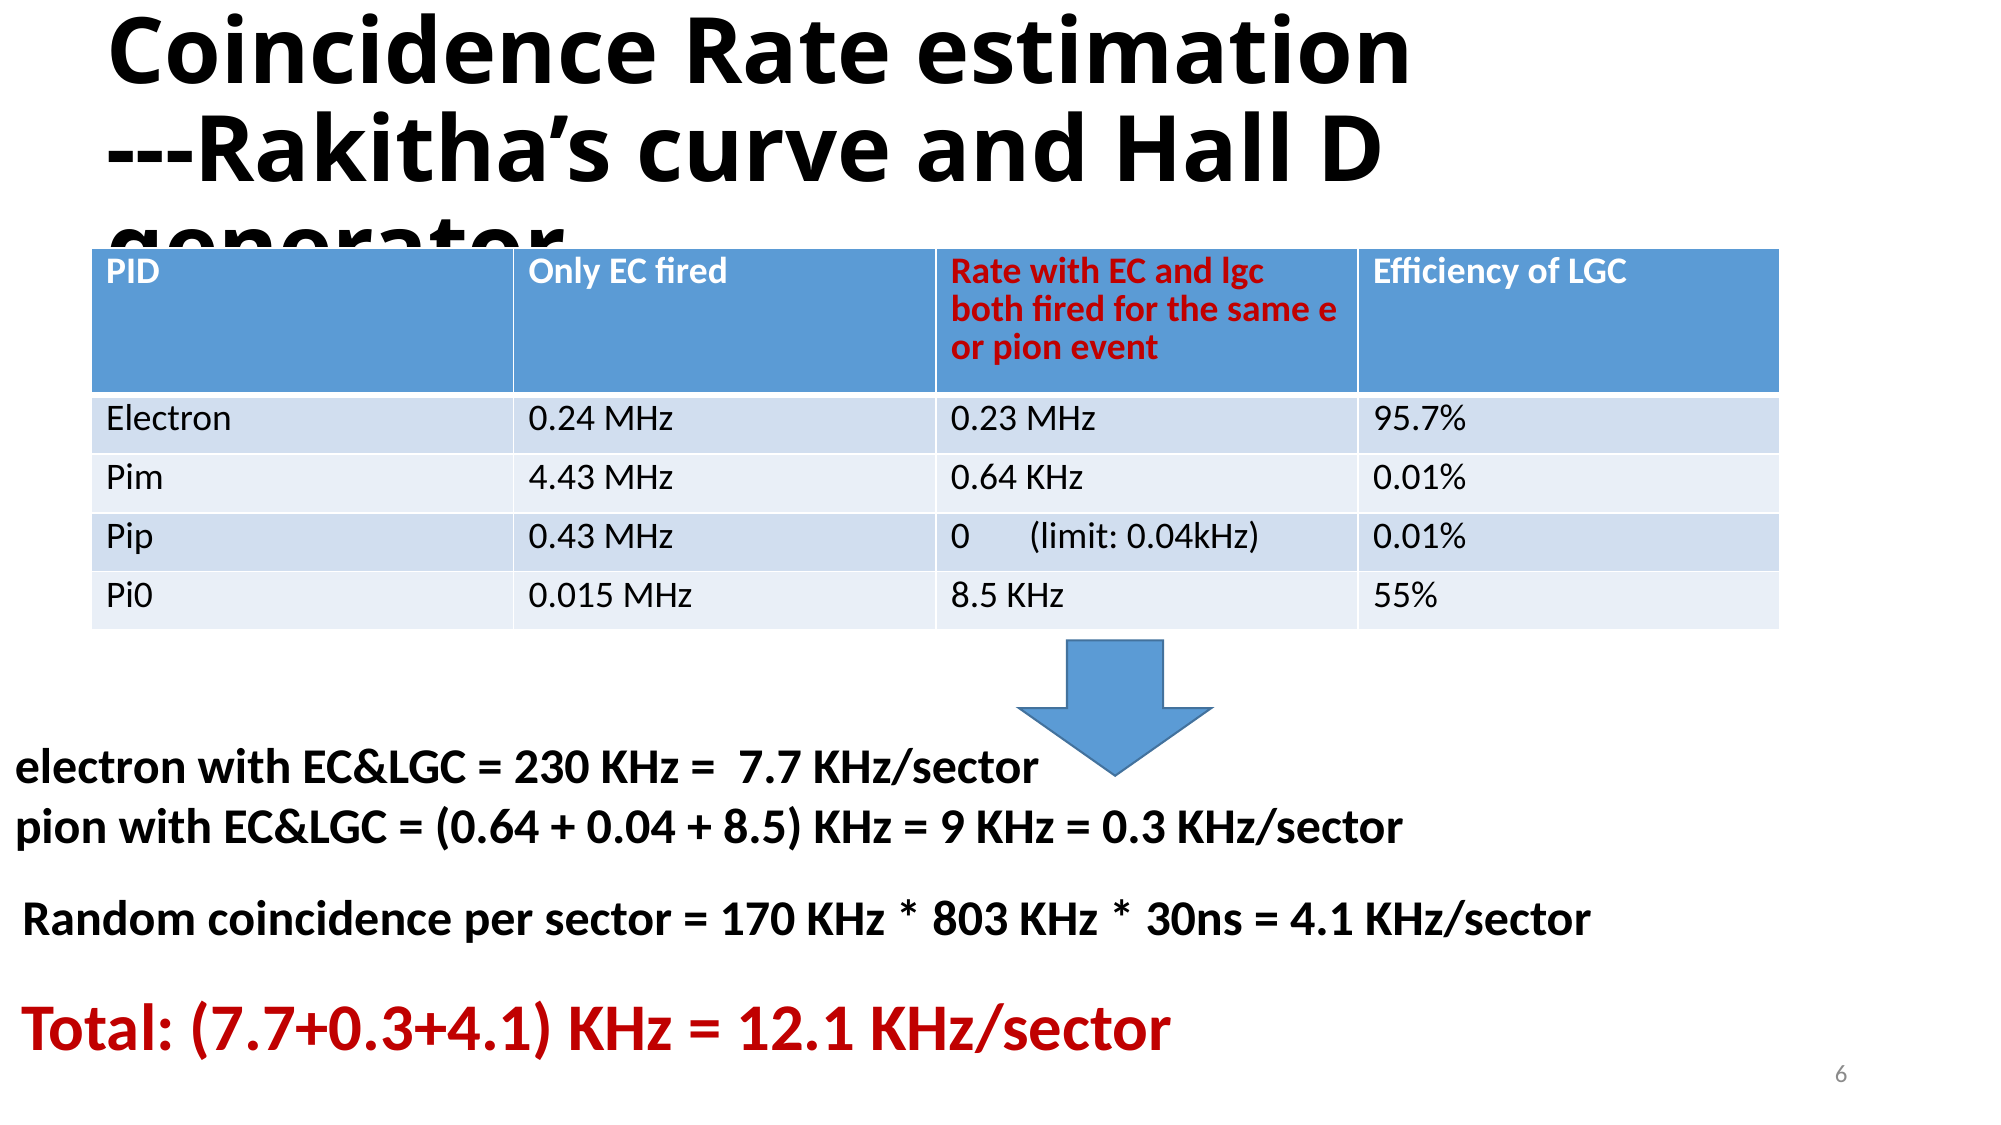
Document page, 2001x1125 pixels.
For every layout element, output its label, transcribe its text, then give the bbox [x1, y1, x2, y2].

table_cell 0 (limit: 0.04kHz) [937, 514, 1357, 571]
table_cell Pi0 [92, 572, 513, 629]
text_box Random coincidence per sector = 170 KHz * 803 KHz * 30ns = 4.1 KHz/sector [7, 878, 1630, 953]
table_header Rate with EC and lgc both fired for the same e or pion event [937, 249, 1357, 392]
table_cell 8.5 KHz [937, 572, 1357, 629]
table_cell Pim [92, 455, 513, 512]
table_cell 0.01% [1359, 455, 1779, 512]
table_cell 0.01% [1359, 514, 1779, 571]
table_cell 0.23 MHz [937, 398, 1357, 453]
table_cell 0.43 MHz [514, 514, 935, 571]
table_header PID [92, 249, 513, 392]
table_cell 0.24 MHz [514, 398, 935, 453]
table_cell Electron [92, 398, 513, 453]
table_cell Pip [92, 514, 513, 571]
text_box [1015, 639, 1215, 725]
text_box Total: (7.7+0.3+4.1) KHz = 12.1 KHz/sector [6, 976, 1189, 1072]
slide_number 6 [1412, 1042, 1863, 1103]
text_box electron with EC&LGC = 230 KHz = 7.7 KHz/sector pion with EC&LGC = (0.64 + 0.04 + 8.5) KHz = 9 KHz = 0.3 KHz/sector [0, 725, 1976, 861]
table_cell 4.43 MHz [514, 455, 935, 512]
table_cell 95.7% [1359, 398, 1779, 453]
table_cell 0.64 KHz [937, 455, 1357, 512]
table_cell 0.015 MHz [514, 572, 935, 629]
table_header Only EC fired [514, 249, 935, 392]
title Coincidence Rate estimation ---Rakitha’s curve and Hall D generator [91, 43, 1817, 261]
table_cell 55% [1359, 572, 1779, 629]
table_header Efficiency of LGC [1359, 249, 1779, 392]
